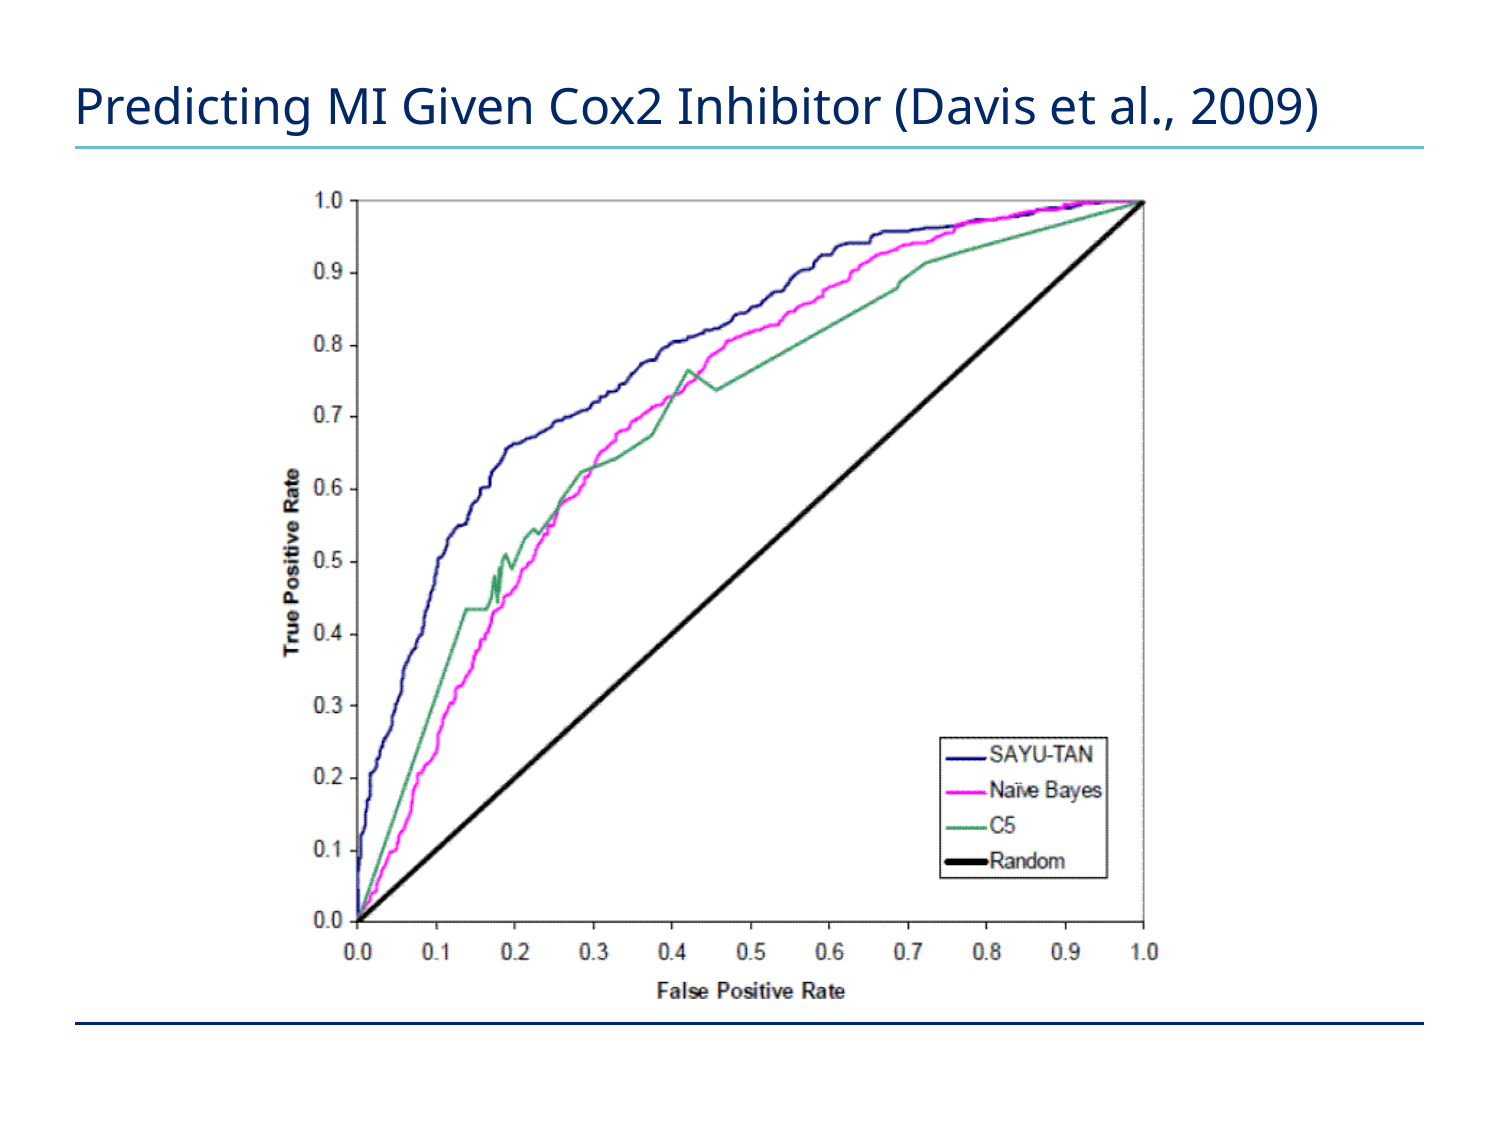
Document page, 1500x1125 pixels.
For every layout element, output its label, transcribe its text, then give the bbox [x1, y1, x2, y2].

picture [242, 163, 1225, 1019]
title Predicting MI Given Cox2 Inhibitor (Davis et al., 2009) [74, 0, 1472, 135]
